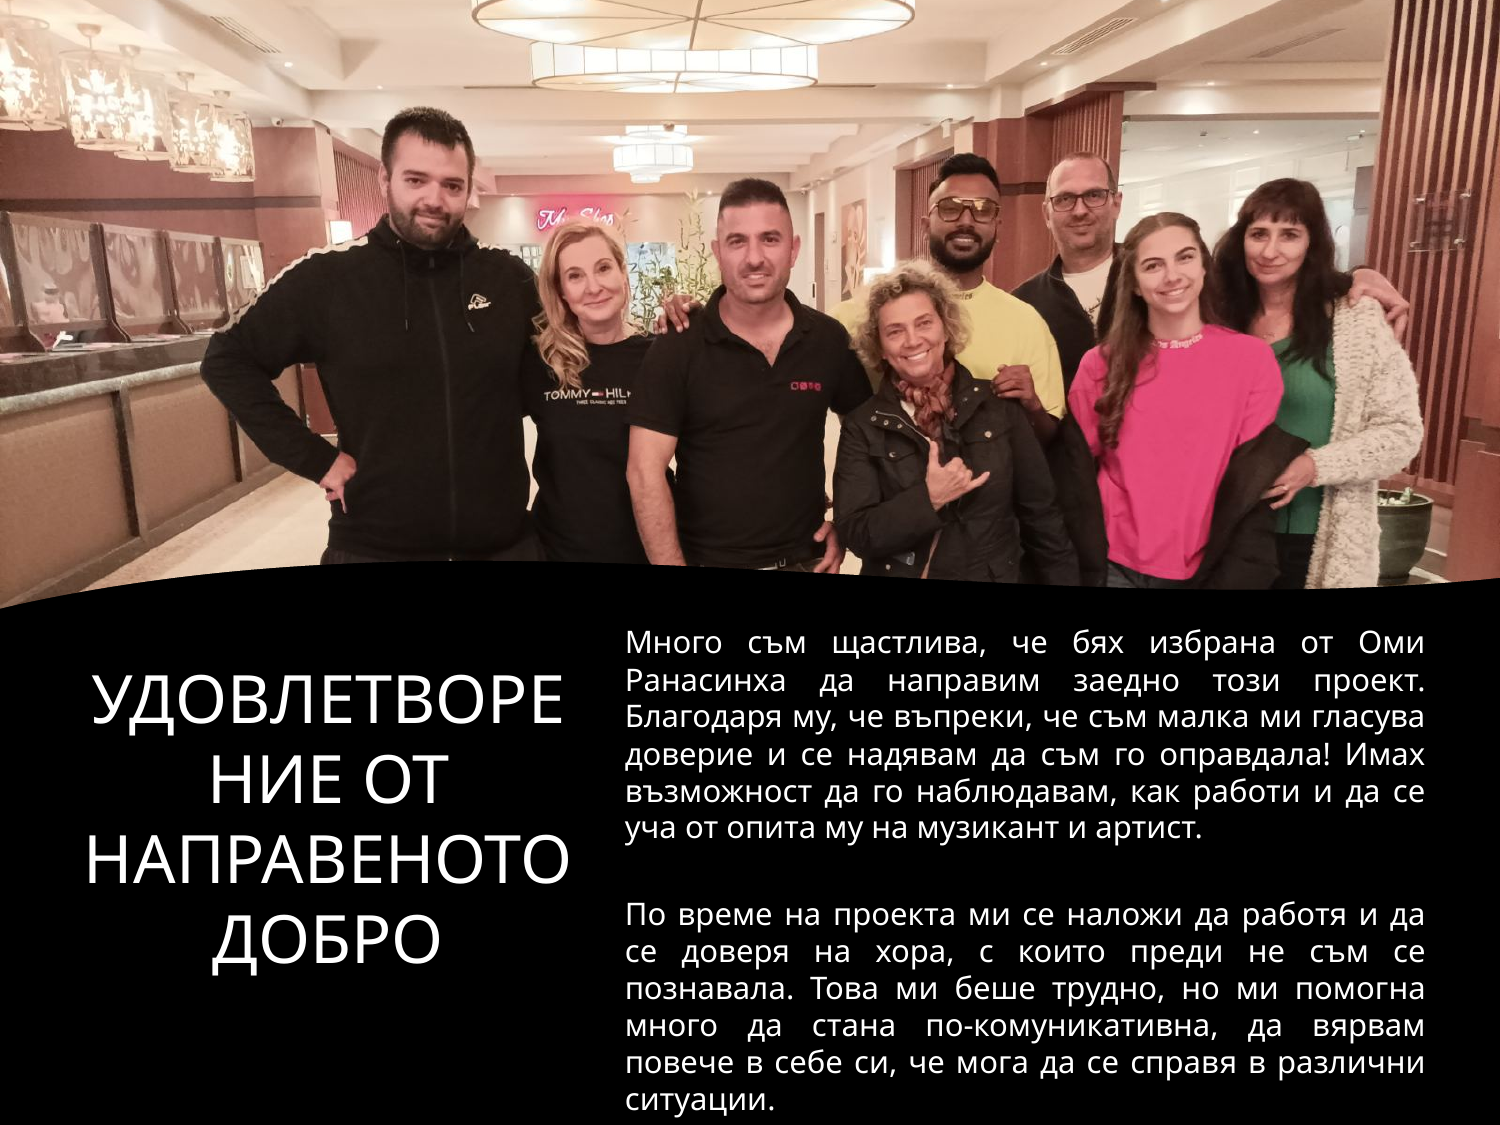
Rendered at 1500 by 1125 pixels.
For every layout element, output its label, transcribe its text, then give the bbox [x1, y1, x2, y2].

title УДОВЛЕТВОРЕНИЕ ОТ НАПРАВЕНОТО ДОБРО [59, 654, 519, 1018]
picture [0, 0, 1500, 609]
list Много съм щастлива, че бях избрана от Оми Ранасинха да направим заедно този проект. Благодаря му, че въпреки, че съм малка ми гласува доверие и се надявам да съм го оправдала! Имах възможност да го наблюдавам, как работи и да се уча от опита му на музикант и артист. По време на проекта ми се наложи да работя и да се доверя на хора, с които преди не съм се познавала. Това ми беше трудно, но ми помогна много да стана по-комуникативна, да вярвам повече в себе си, че мога да се справя в различни ситуации. [519, 654, 1441, 1125]
